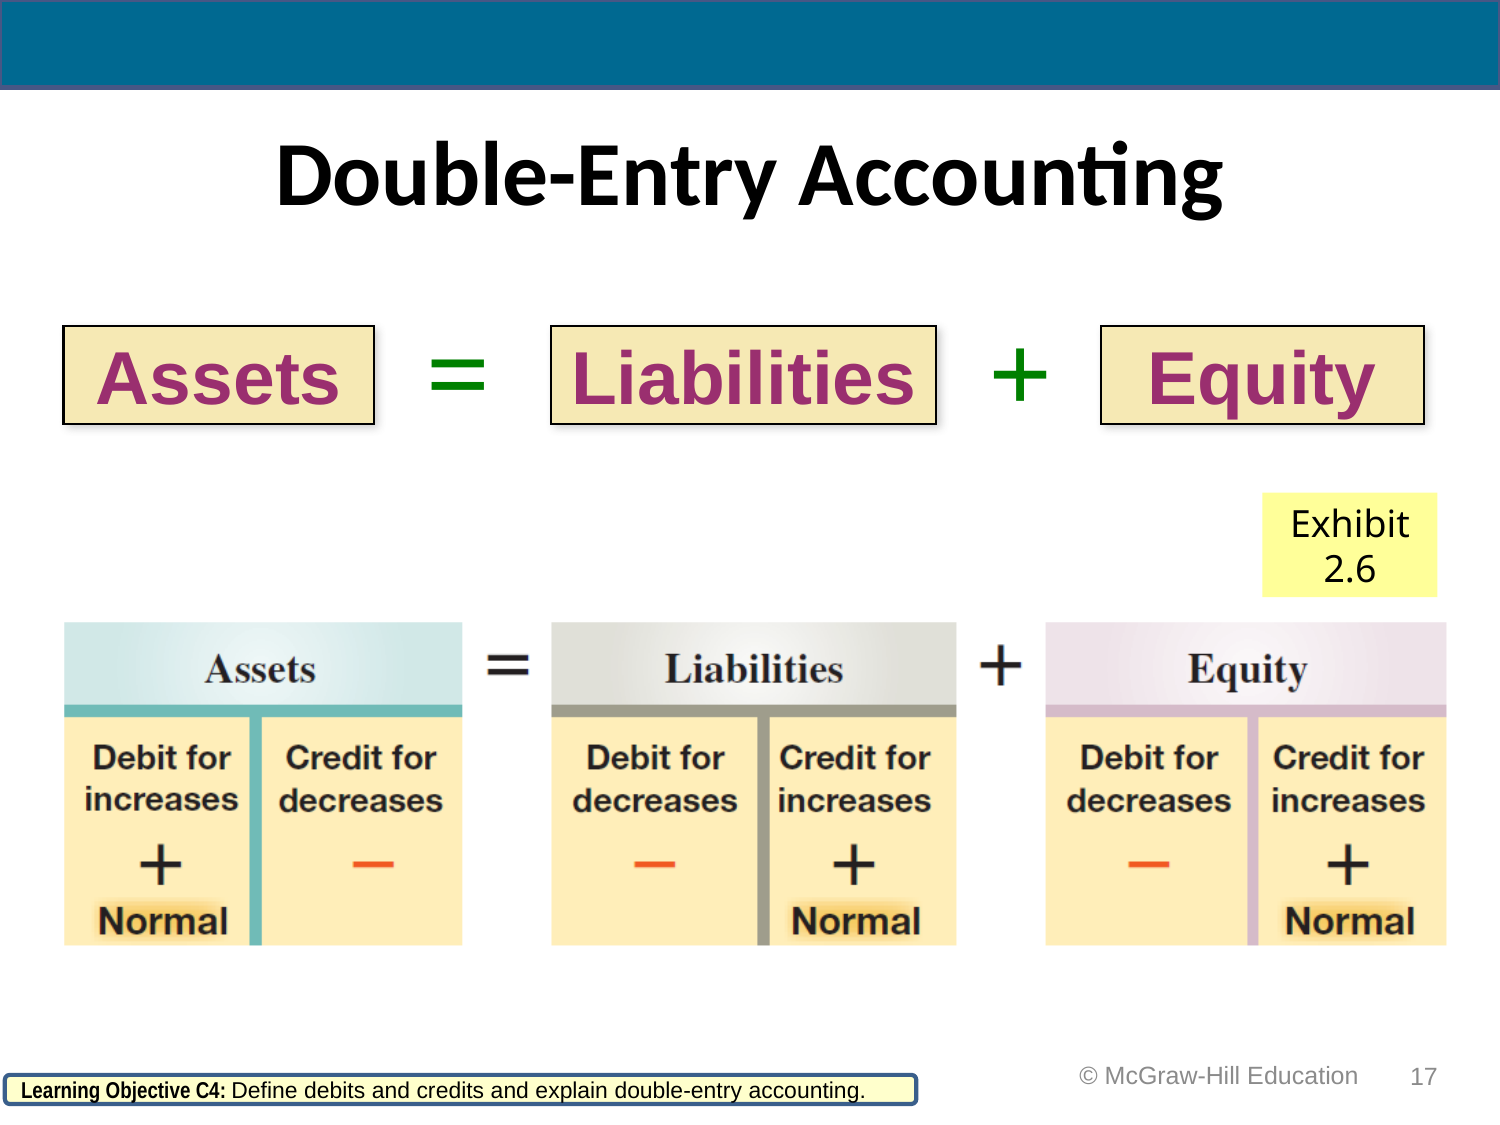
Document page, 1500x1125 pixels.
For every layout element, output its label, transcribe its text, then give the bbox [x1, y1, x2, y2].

picture [63, 620, 1448, 947]
text_box Learning Objective C4: Define debits and credits and explain double-entry accounting. [4, 1074, 917, 1105]
slide_number 17 [1102, 1044, 1453, 1105]
title Double-Entry Accounting [75, 88, 1425, 263]
text_box © McGraw-Hill Education [1057, 1052, 1413, 1090]
text_box Exhibit 2.6 [1262, 492, 1438, 598]
text_box [0, 0, 1500, 88]
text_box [63, 292, 1425, 443]
